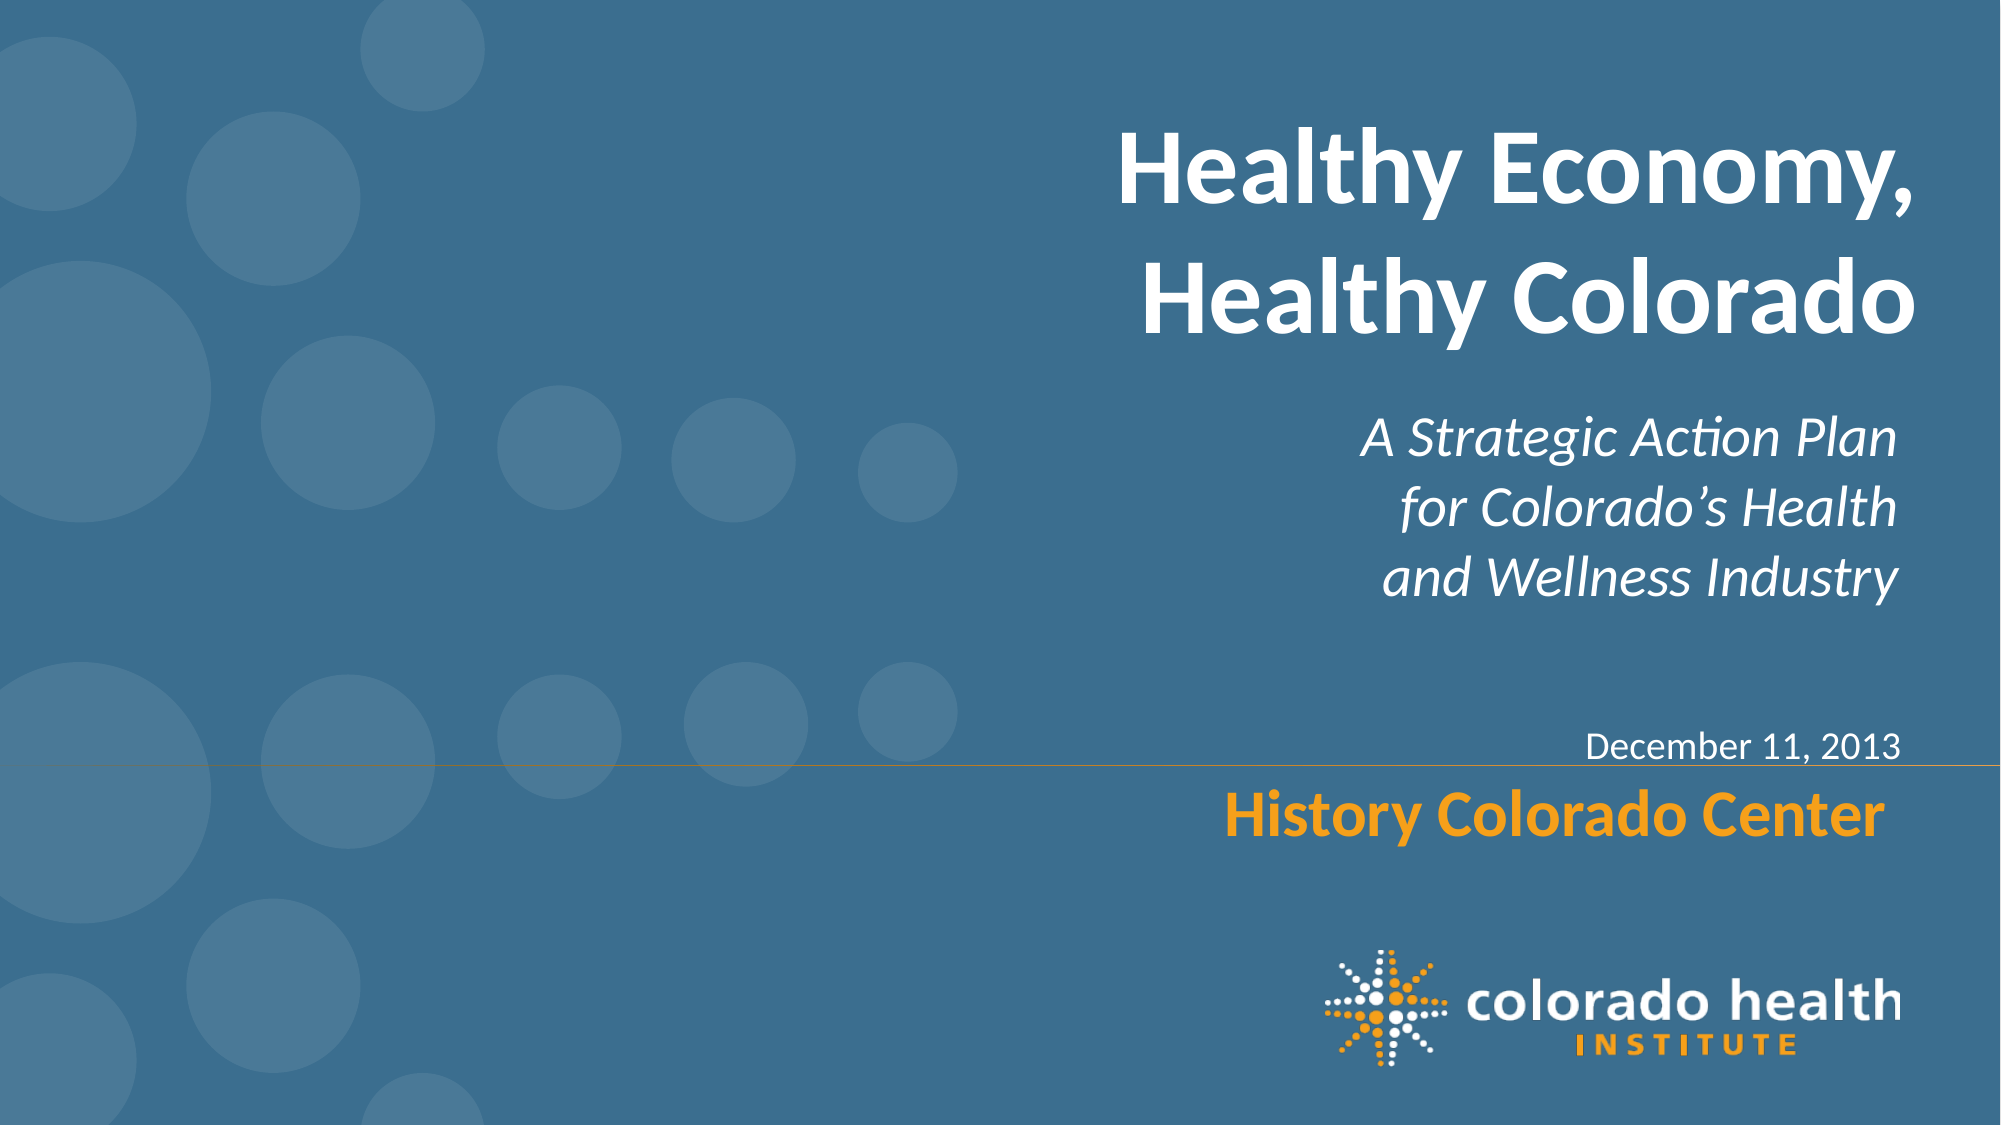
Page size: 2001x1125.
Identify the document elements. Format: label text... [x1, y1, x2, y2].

list History Colorado Center [683, 762, 1917, 875]
subtitle A Strategic Action Plan for Colorado’s Health and Wellness Industry [1329, 390, 1917, 563]
title Healthy Economy, Healthy Colorado [766, 87, 1934, 363]
list December 11, 2013 [1404, 712, 1917, 762]
